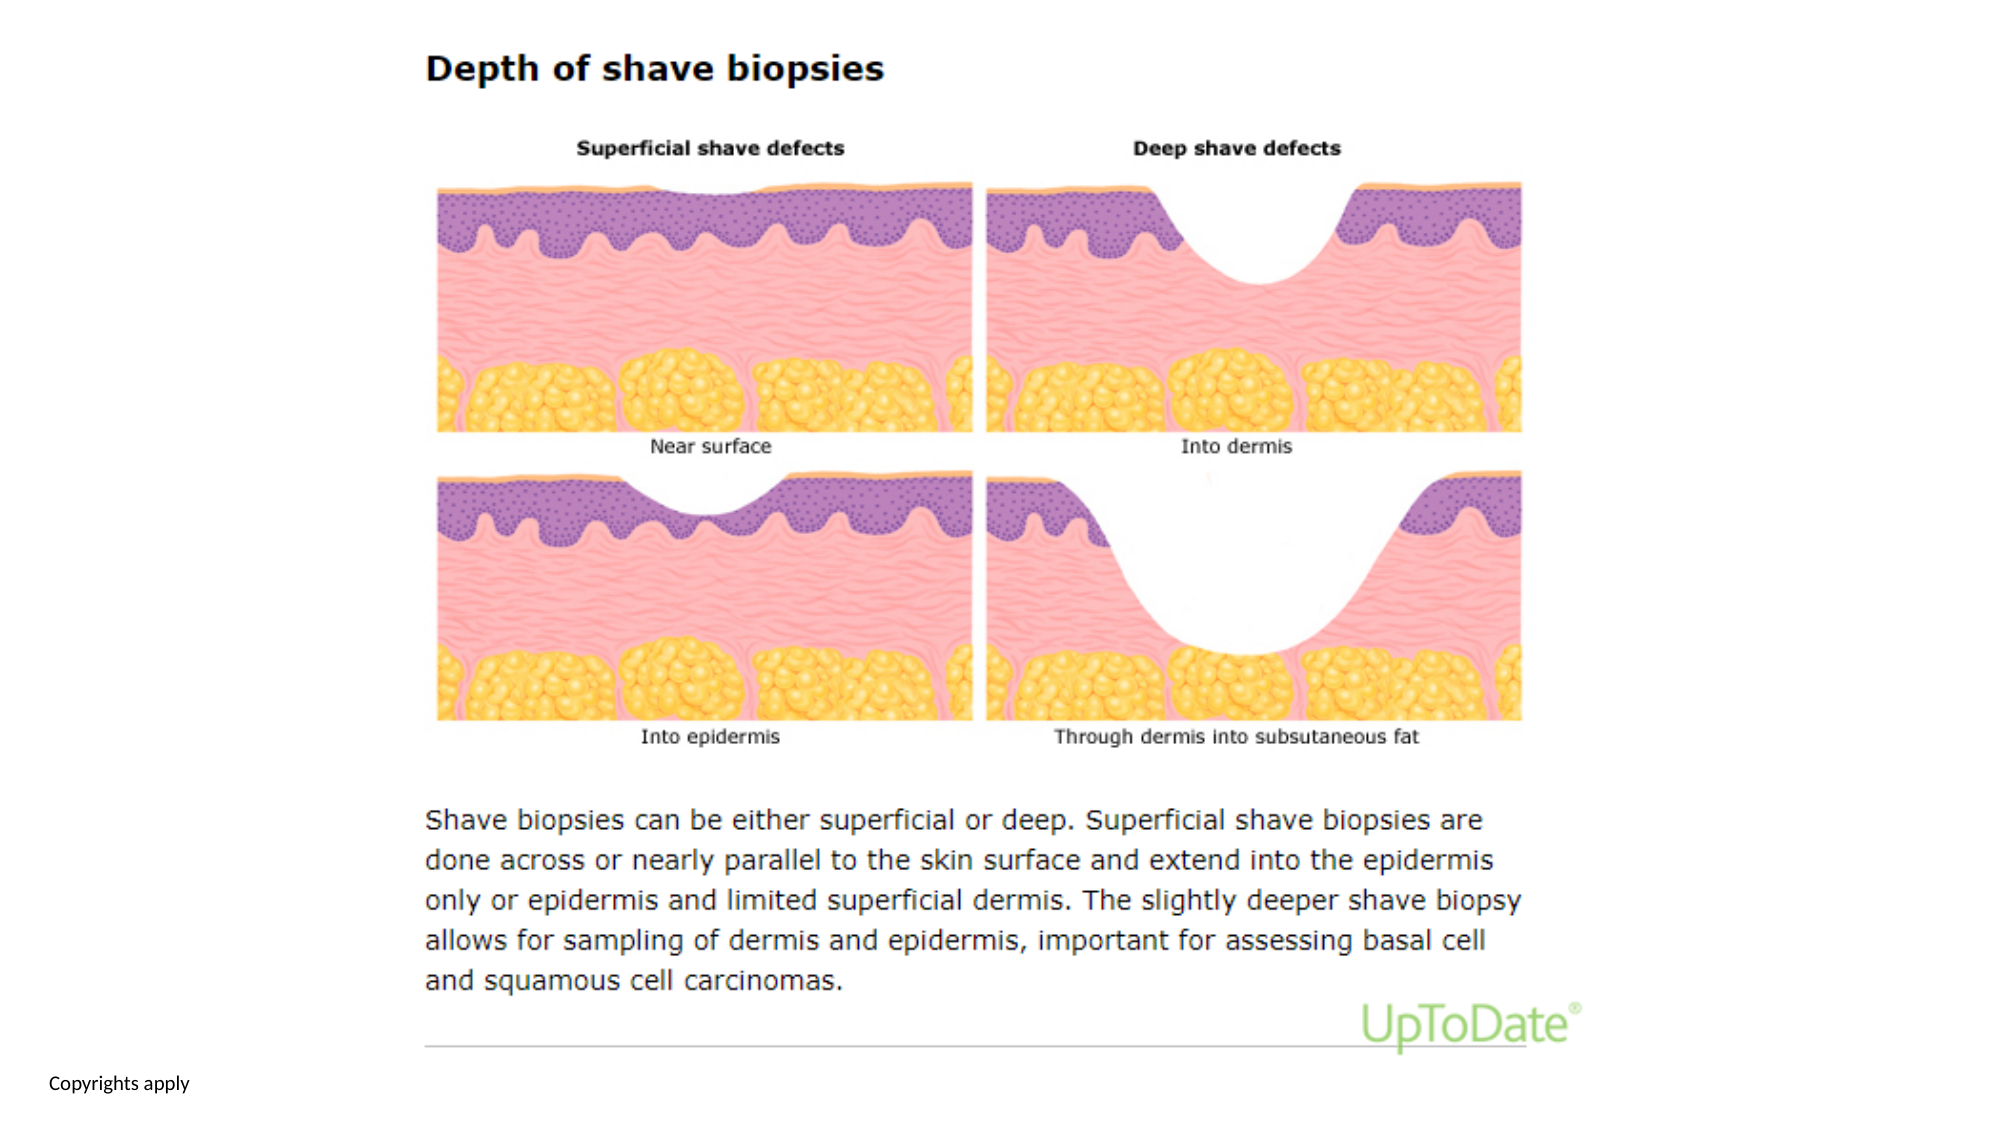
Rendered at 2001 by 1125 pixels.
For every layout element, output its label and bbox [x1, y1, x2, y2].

picture [410, 0, 1588, 1063]
